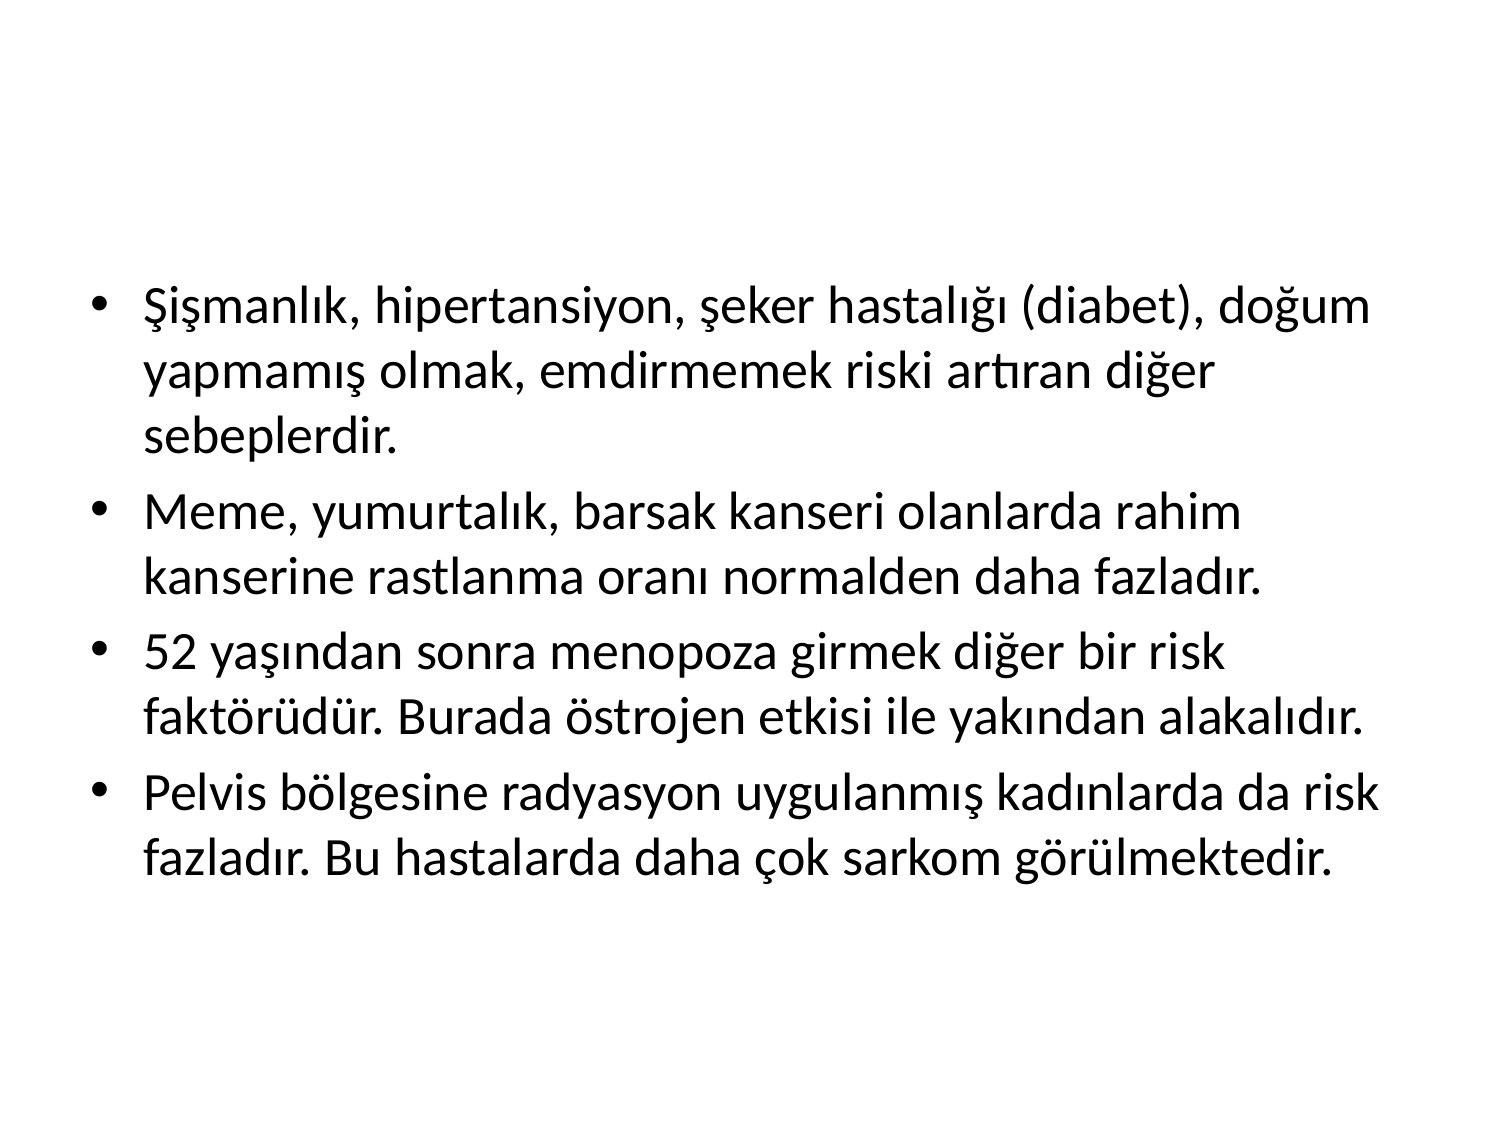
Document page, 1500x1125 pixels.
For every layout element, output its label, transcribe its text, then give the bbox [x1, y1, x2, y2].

list Şişmanlık, hipertansiyon, şeker hastalığı (diabet), doğum yapmamış olmak, emdirmemek riski artıran diğer sebeplerdir. Meme, yumurtalık, barsak kanseri olanlarda rahim kanserine rastlanma oranı normalden daha fazladır. 52 yaşından sonra menopoza girmek diğer bir risk faktörüdür. Burada östrojen etkisi ile yakından alakalıdır. Pelvis bölgesine radyasyon uygulanmış kadınlarda da risk fazladır. Bu hastalarda daha çok sarkom görülmektedir. [75, 262, 1425, 1005]
